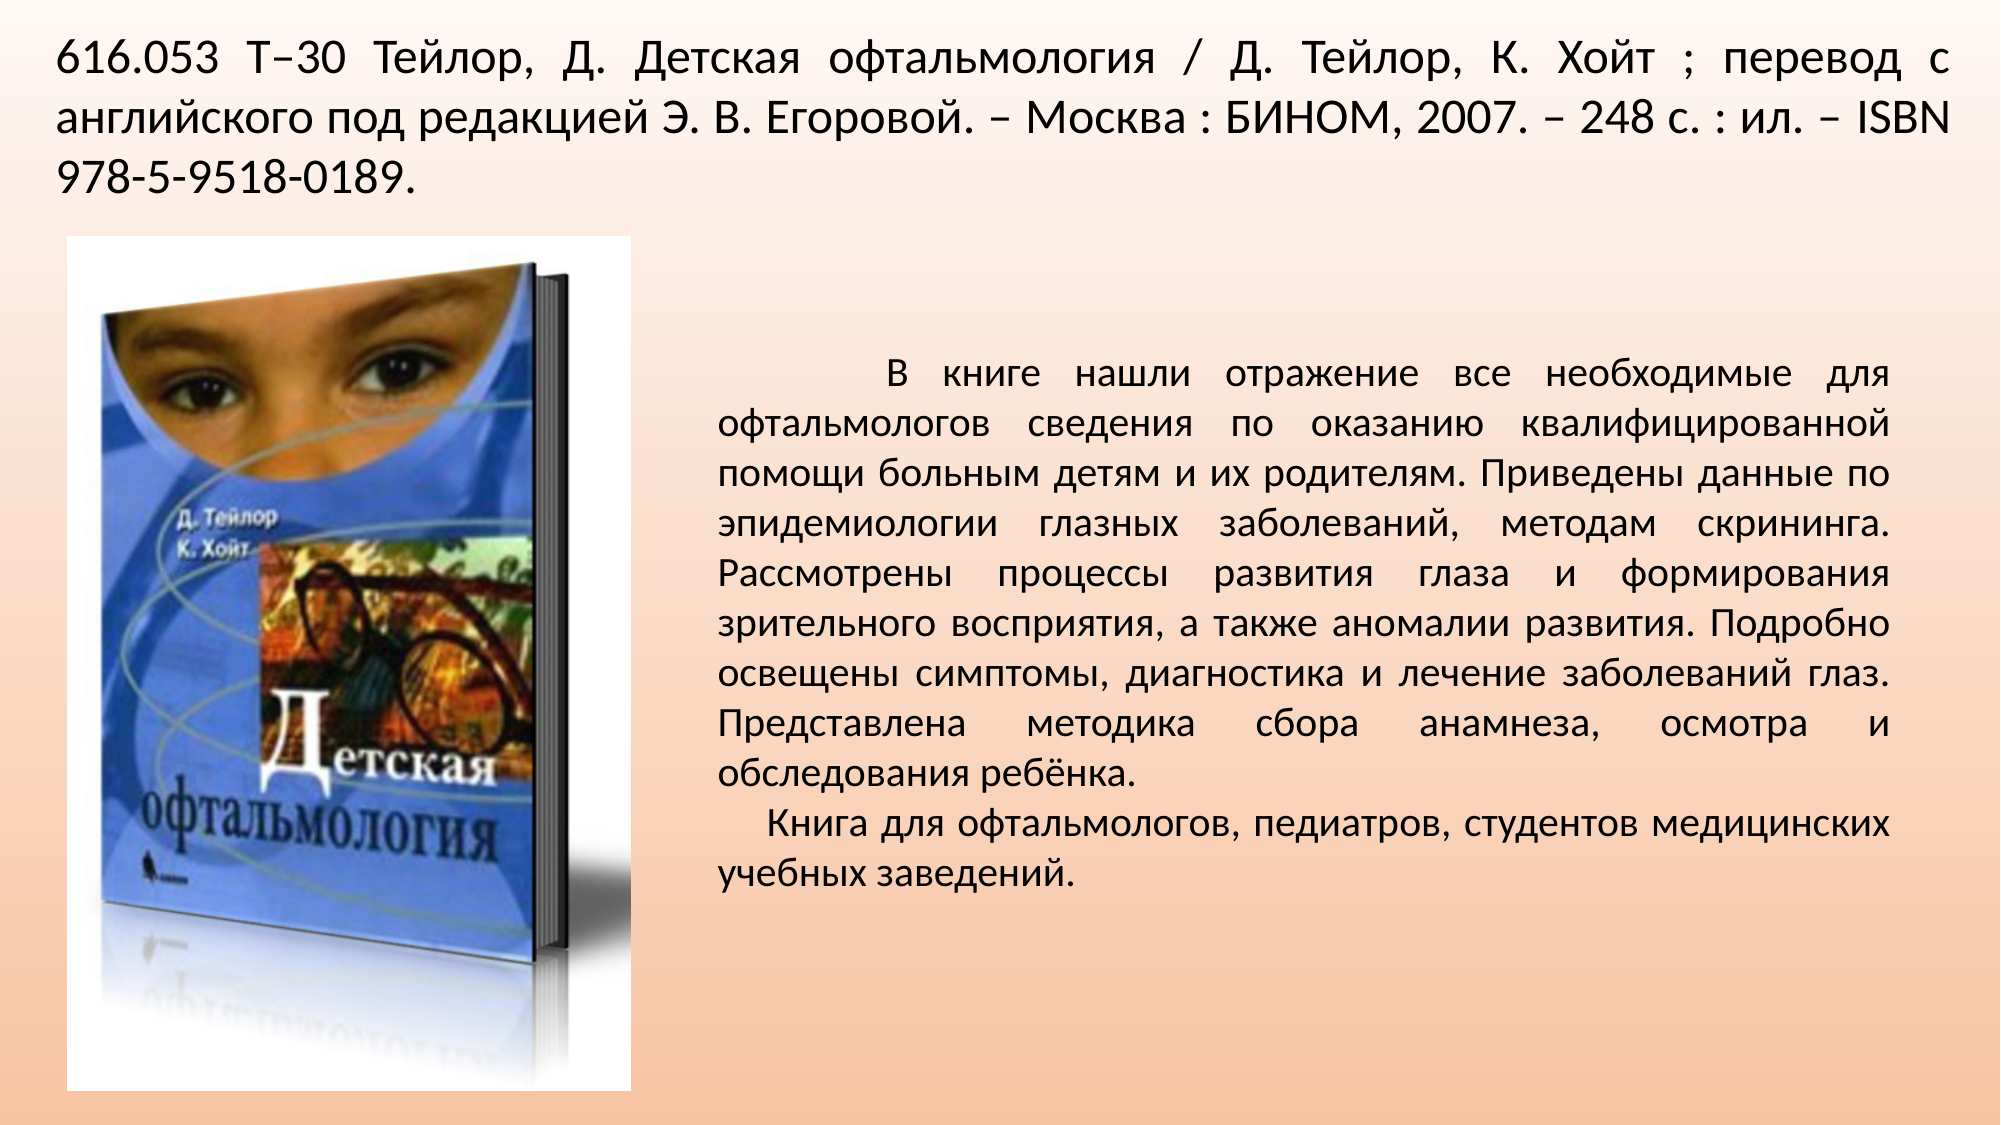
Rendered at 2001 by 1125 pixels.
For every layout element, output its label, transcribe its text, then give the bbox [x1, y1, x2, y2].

picture [67, 236, 631, 1091]
text_box В книге нашли отражение все необходимые для офтальмологов сведения по оказанию квалифицированной помощи больным детям и их родителям. Приведены данные по эпидемиологии глазных заболеваний, методам скрининга. Рассмотрены процессы развития глаза и формирования зрительного восприятия, а также аномалии развития. Подробно освещены симптомы, диагностика и лечение заболеваний глаз. Представлена методика сбора анамнеза, осмотра и обследования ребёнка. Книга для офтальмологов, педиатров, студентов медицинских учебных заведений. [702, 337, 1906, 953]
text_box 616.053 Т–30 Тейлор, Д. Детская офтальмология / Д. Тейлор, К. Хойт ; перевод с английского под редакцией Э. В. Егоровой. – Москва : БИНОМ, 2007. – 248 с. : ил. – ISBN 978-5-9518-0189. [40, 15, 1966, 211]
